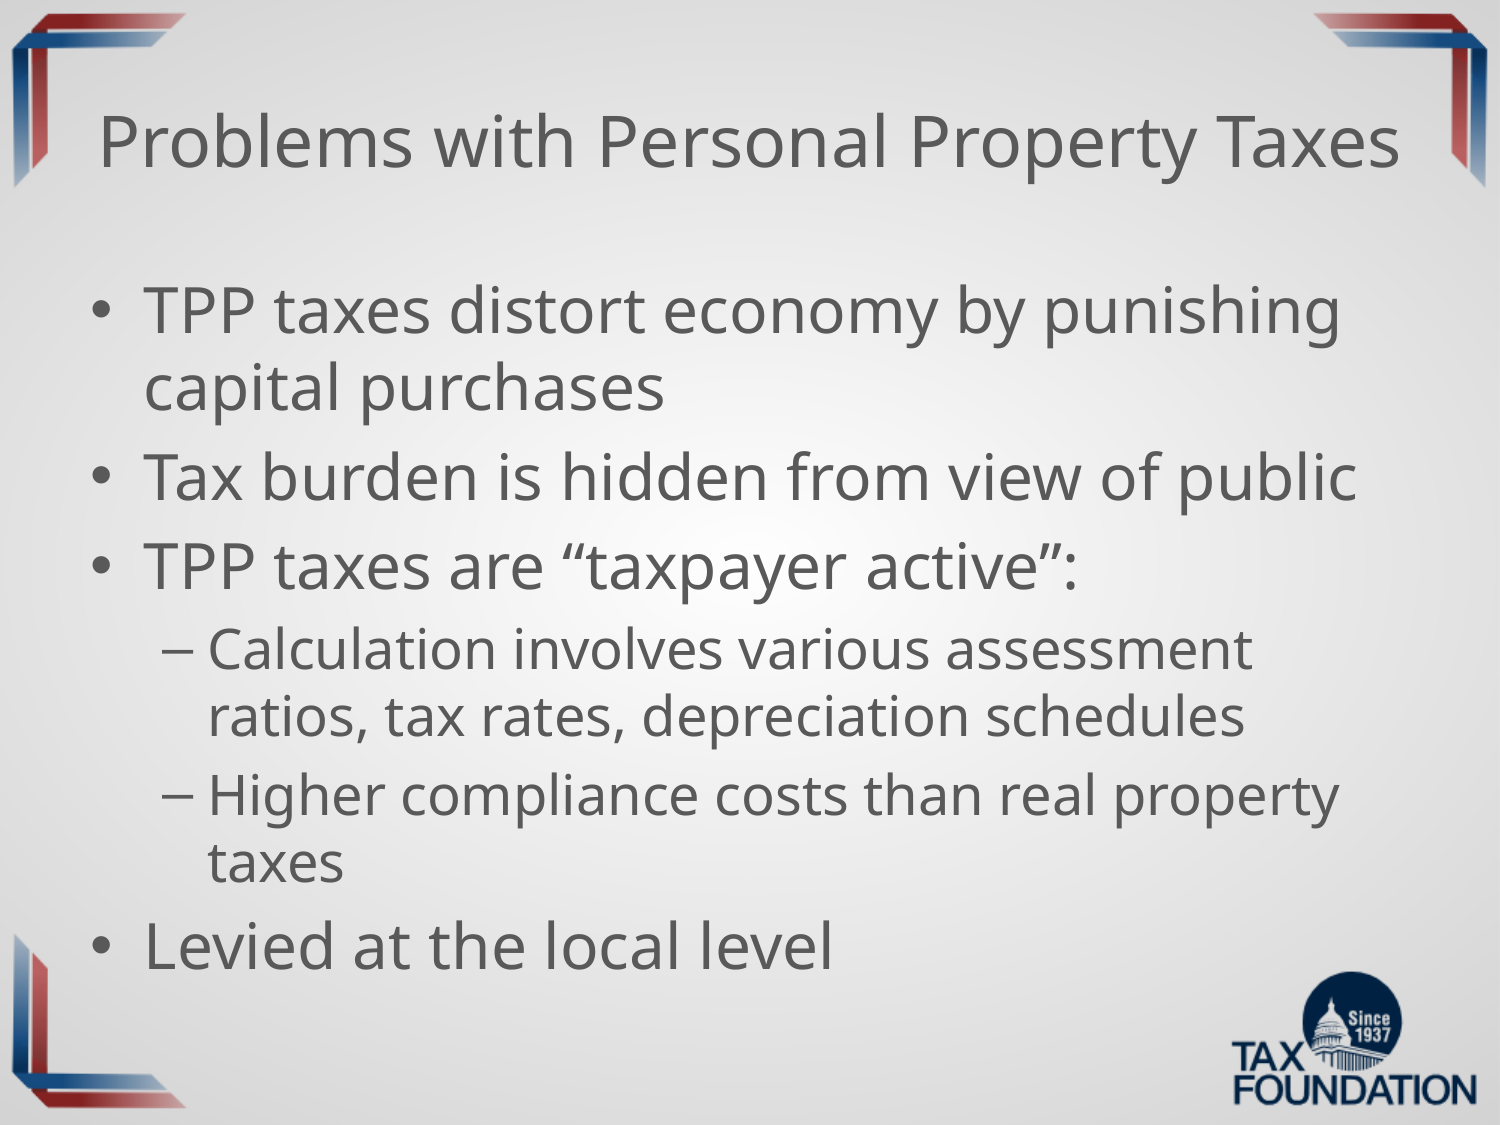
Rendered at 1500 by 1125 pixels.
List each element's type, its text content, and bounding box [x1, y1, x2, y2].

list TPP taxes distort economy by punishing capital purchases Tax burden is hidden from view of public TPP taxes are “taxpayer active”: Calculation involves various assessment ratios, tax rates, depreciation schedules Higher compliance costs than real property taxes Levied at the local level [75, 262, 1425, 1005]
title Problems with Personal Property Taxes [75, 45, 1425, 233]
picture [0, 0, 1500, 1125]
